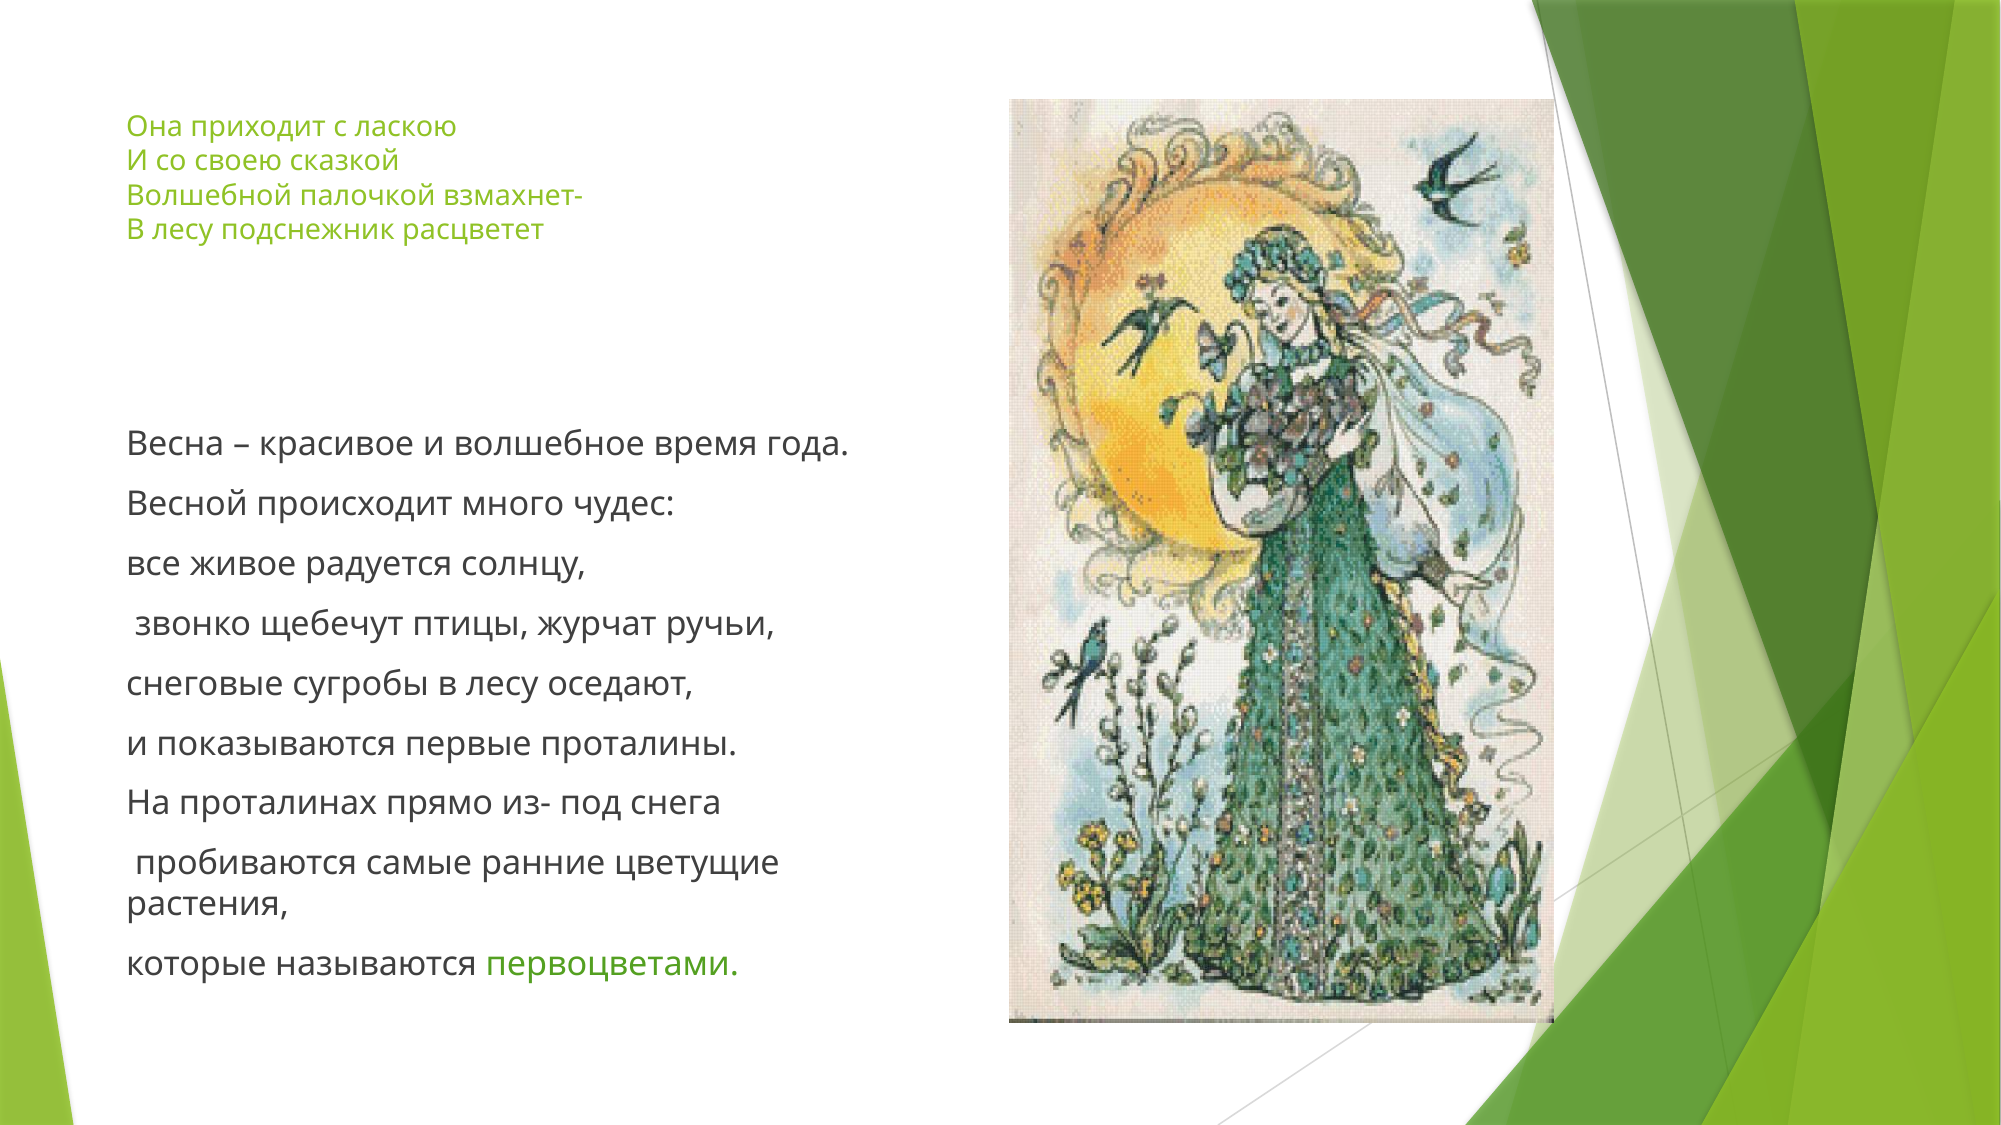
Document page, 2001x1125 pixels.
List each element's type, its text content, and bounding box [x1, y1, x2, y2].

picture [1009, 99, 1555, 1023]
list Весна – красивое и волшебное время года. Весной происходит много чудес: все живое радуется солнцу, звонко щебечут птицы, журчат ручьи, снеговые сугробы в лесу оседают, и показываются первые проталины. На проталинах прямо из- под снега пробиваются самые ранние цветущие растения, которые называются первоцветами. [111, 354, 965, 992]
title Она приходит с ласкою И со своею сказкой Волшебной палочкой взмахнет- В лесу подснежник расцветет [111, 99, 791, 317]
